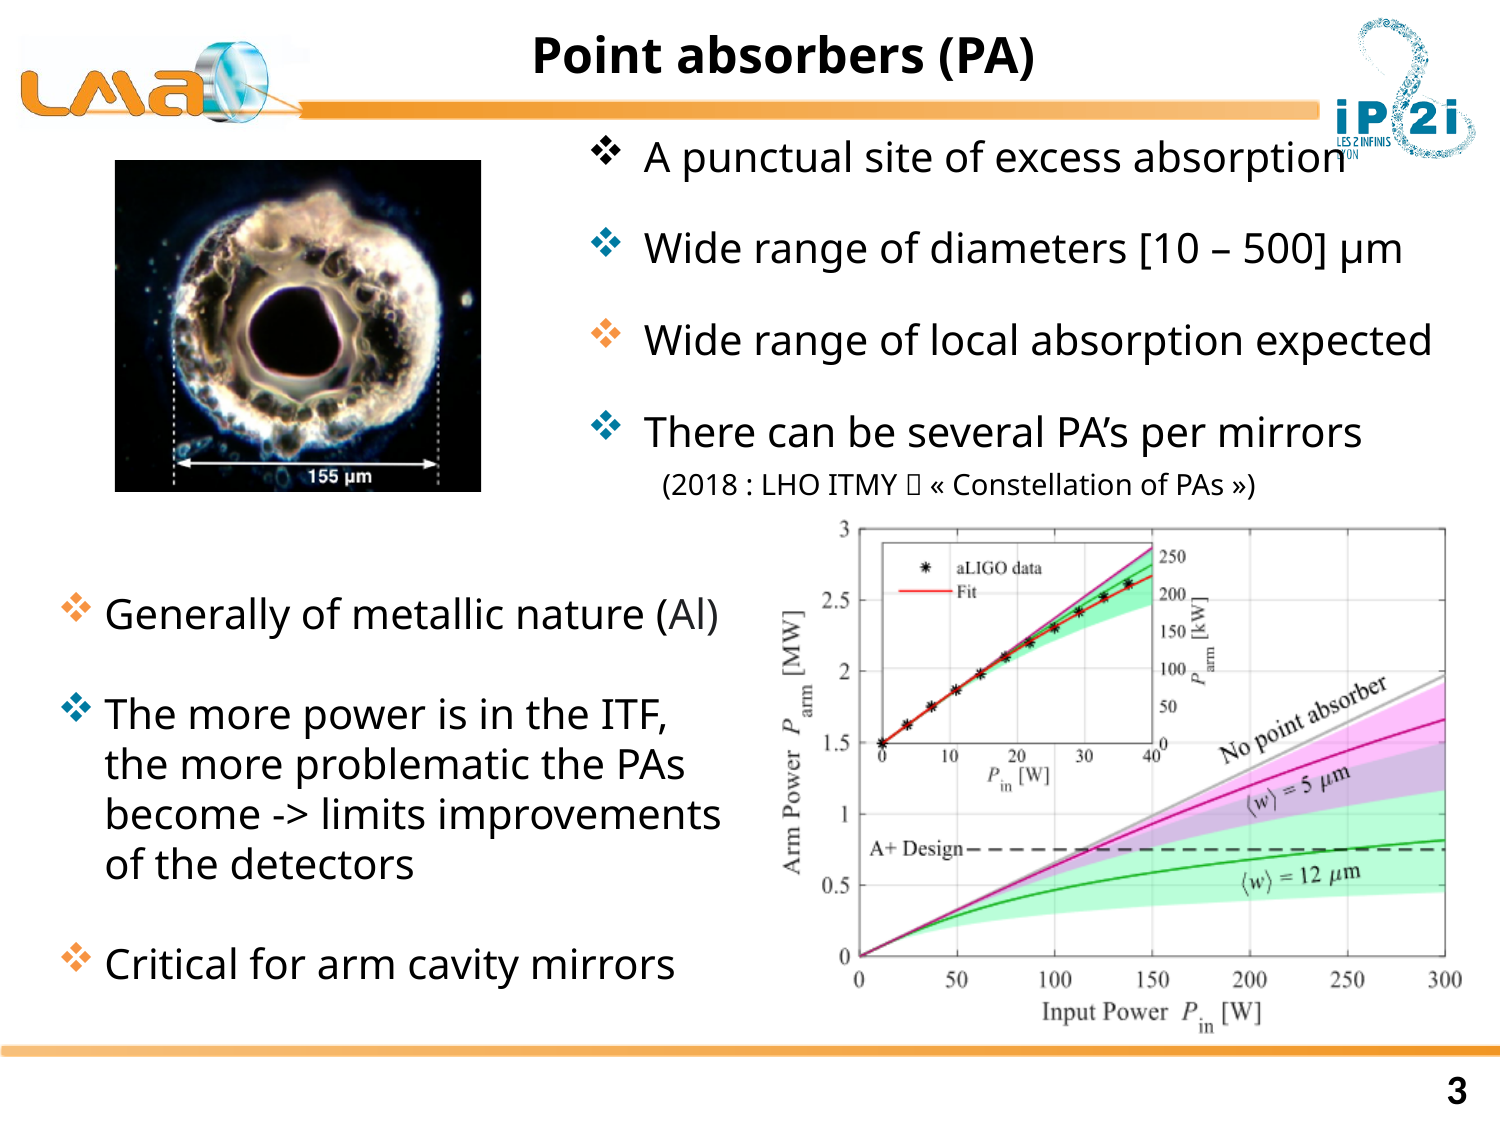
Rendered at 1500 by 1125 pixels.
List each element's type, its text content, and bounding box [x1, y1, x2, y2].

slide_number 3 [1364, 1057, 1483, 1118]
text_box A punctual site of excess absorption Wide range of diameters [10 – 500] µm Wide range of local absorption expected There can be several PA’s per mirrors (2018 : LHO ITMY  « Constellation of PAs ») [572, 81, 1460, 509]
text_box [327, 99, 572, 120]
picture [3, 20, 482, 492]
text_box Generally of metallic nature (Al) The more power is in the ITF, the more problematic the PAs become -> limits improvements of the detectors Critical for arm cavity mirrors [42, 580, 750, 1046]
text_box Point absorbers (PA) [297, 15, 1270, 91]
text_box [0, 1045, 1500, 1057]
picture [761, 516, 1470, 1041]
picture [1308, 7, 1497, 195]
